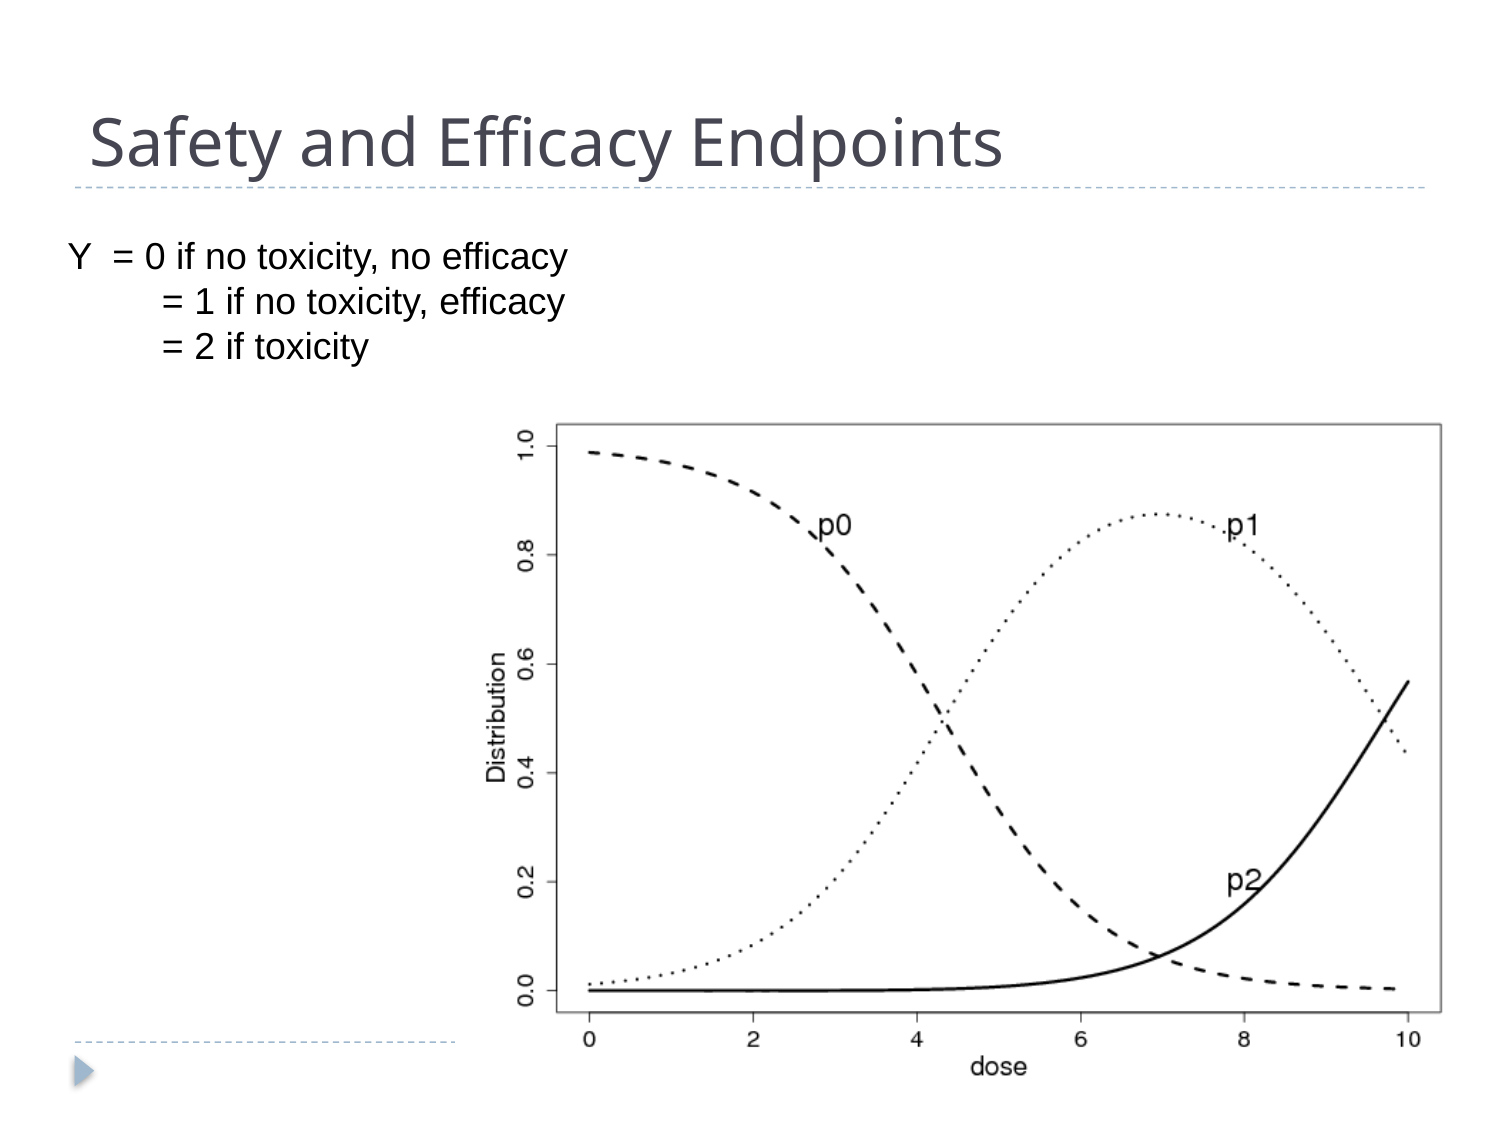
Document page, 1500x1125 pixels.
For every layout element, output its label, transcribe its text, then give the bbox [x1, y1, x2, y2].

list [455, 323, 1500, 1125]
text_box Y = 0 if no toxicity, no efficacy = 1 if no toxicity, efficacy = 2 if toxicity [52, 224, 584, 420]
title Safety and Efficacy Endpoints [75, 24, 1425, 188]
